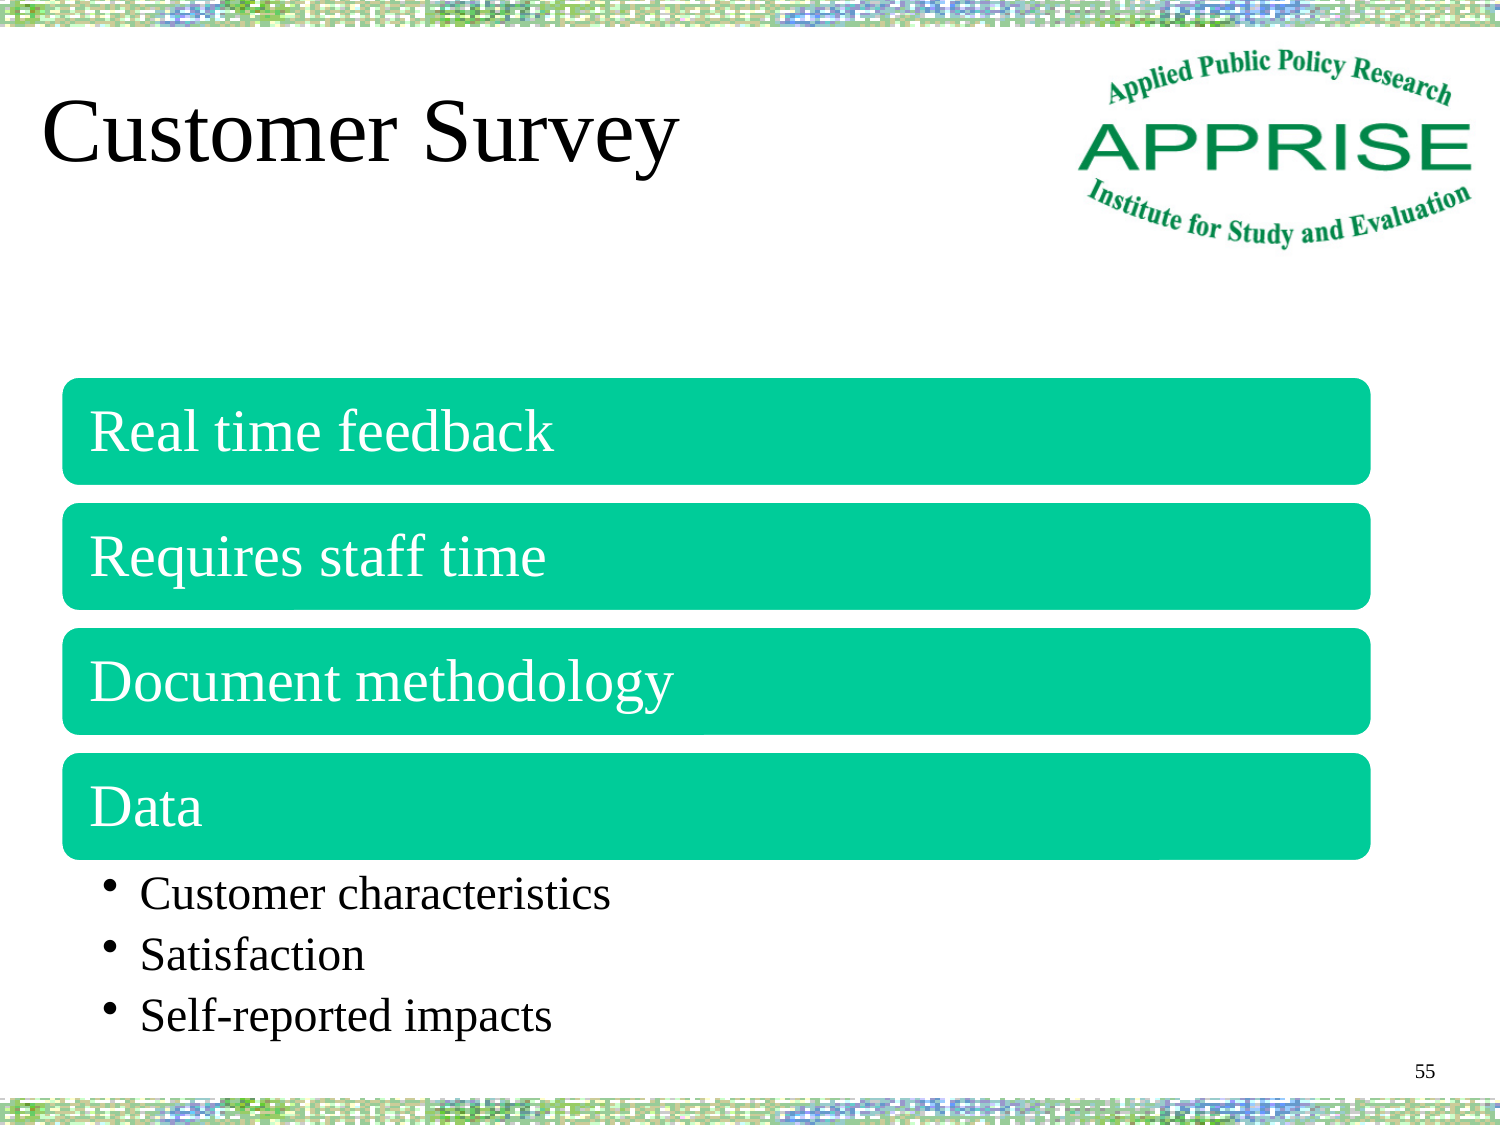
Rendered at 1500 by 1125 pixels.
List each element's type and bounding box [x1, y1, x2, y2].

text_box [1399, 1050, 1463, 1090]
picture [0, 1098, 1500, 1125]
title [26, 31, 1049, 219]
text_box [60, 374, 1374, 1051]
picture [0, 0, 1500, 276]
